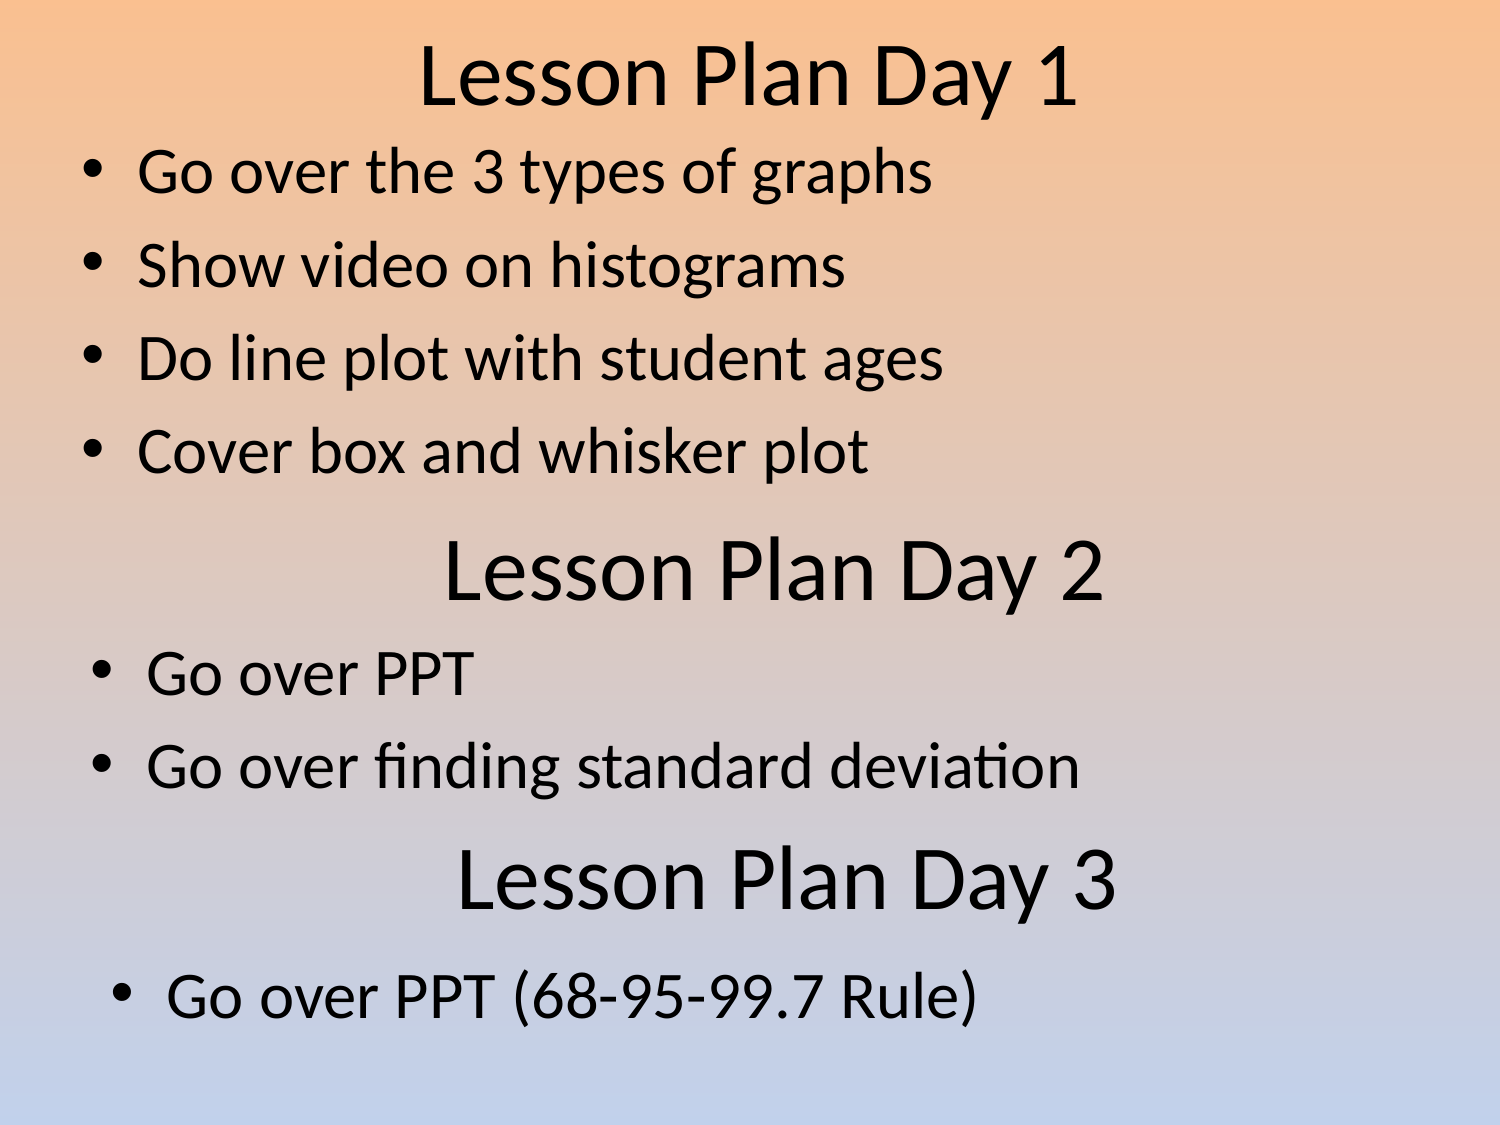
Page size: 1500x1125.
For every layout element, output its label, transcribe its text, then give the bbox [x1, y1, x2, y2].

text_box Lesson Plan Day 2 [100, 498, 1451, 629]
text_box Go over PPT Go over finding standard deviation [74, 620, 1425, 834]
text_box Go over PPT (68-95-99.7 Rule) [95, 944, 1446, 1045]
title Lesson Plan Day 1 [75, 3, 1425, 134]
text_box Lesson Plan Day 3 [112, 807, 1463, 938]
list Go over the 3 types of graphs Show video on histograms Do line plot with student ages Cover box and whisker plot [66, 119, 1417, 507]
